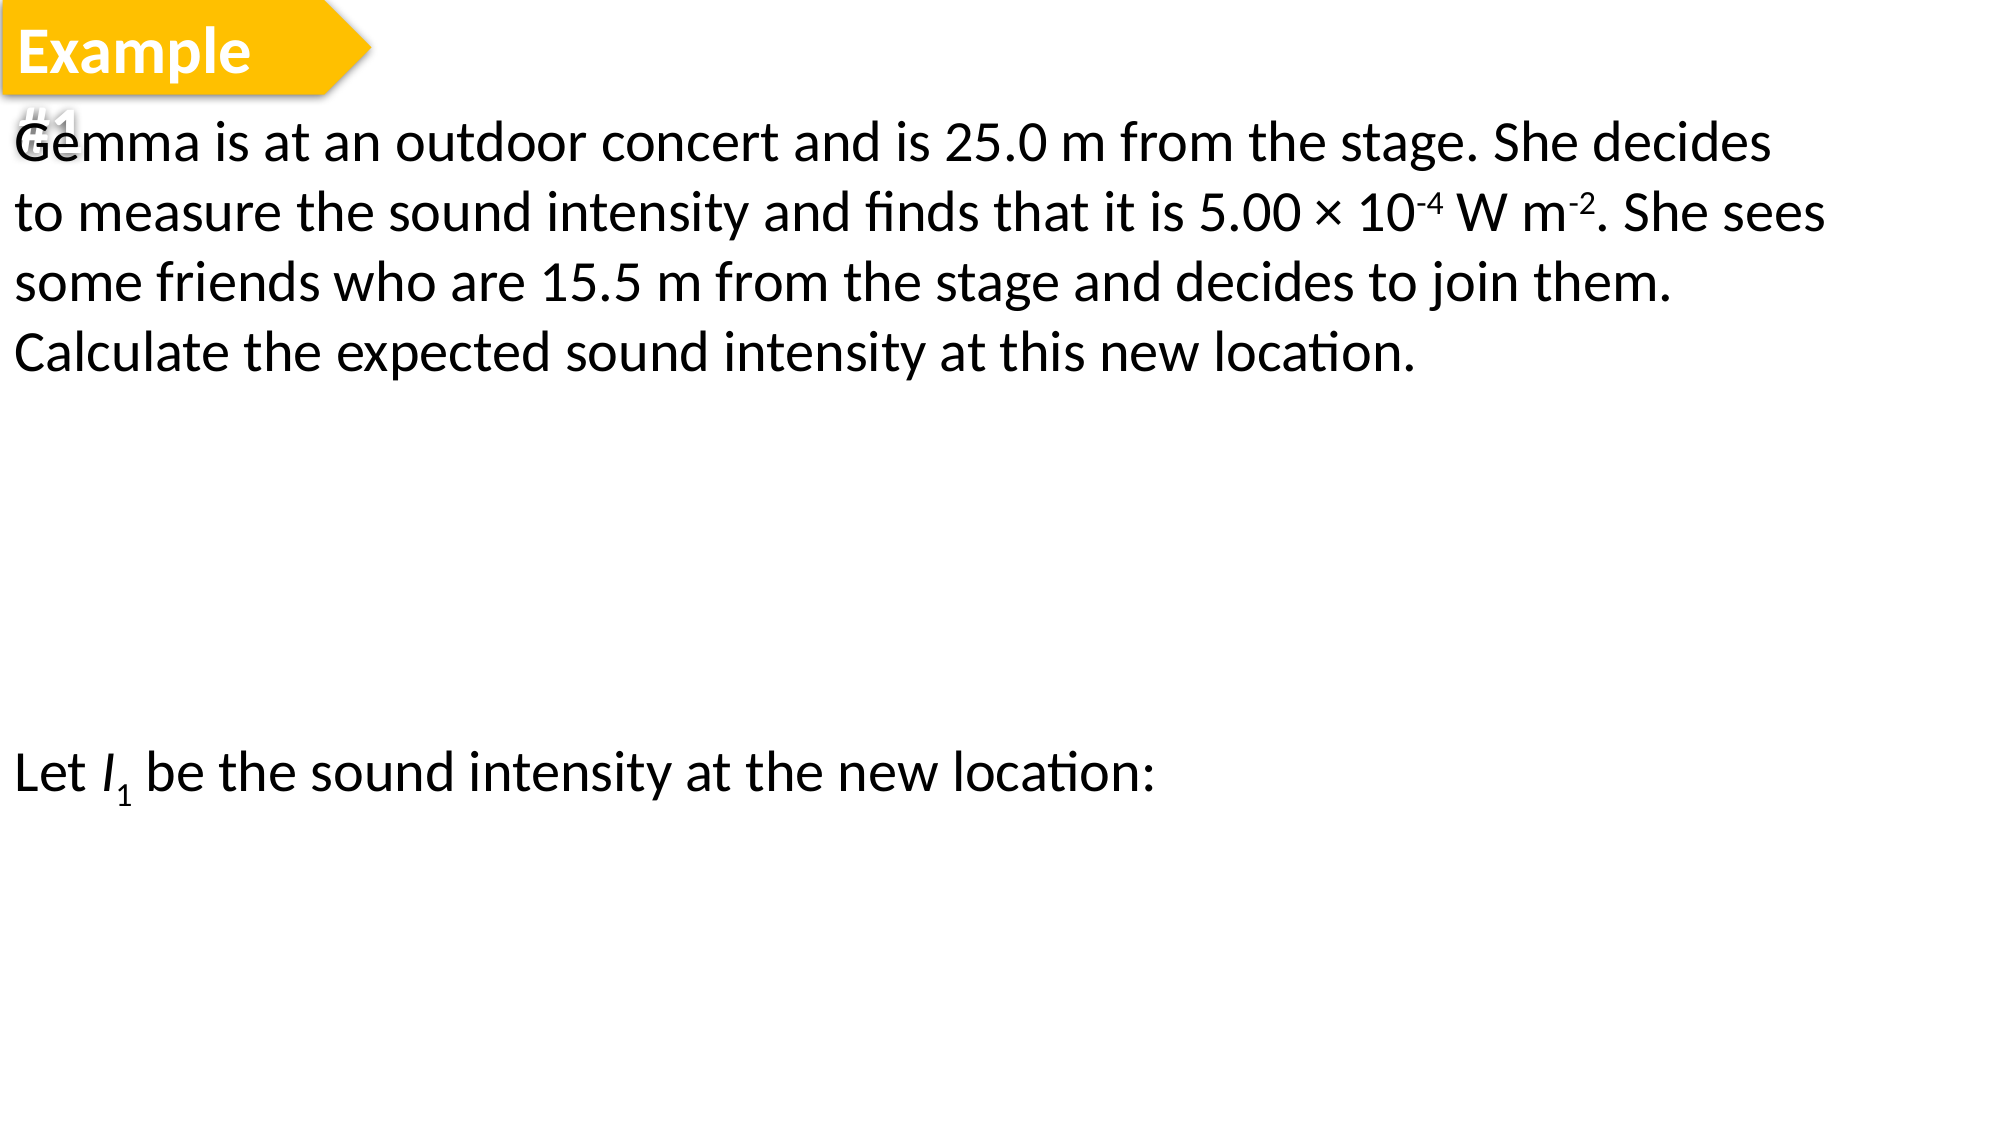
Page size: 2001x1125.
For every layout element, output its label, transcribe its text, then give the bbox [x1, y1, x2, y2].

text_box Example #1 [2, 0, 372, 95]
